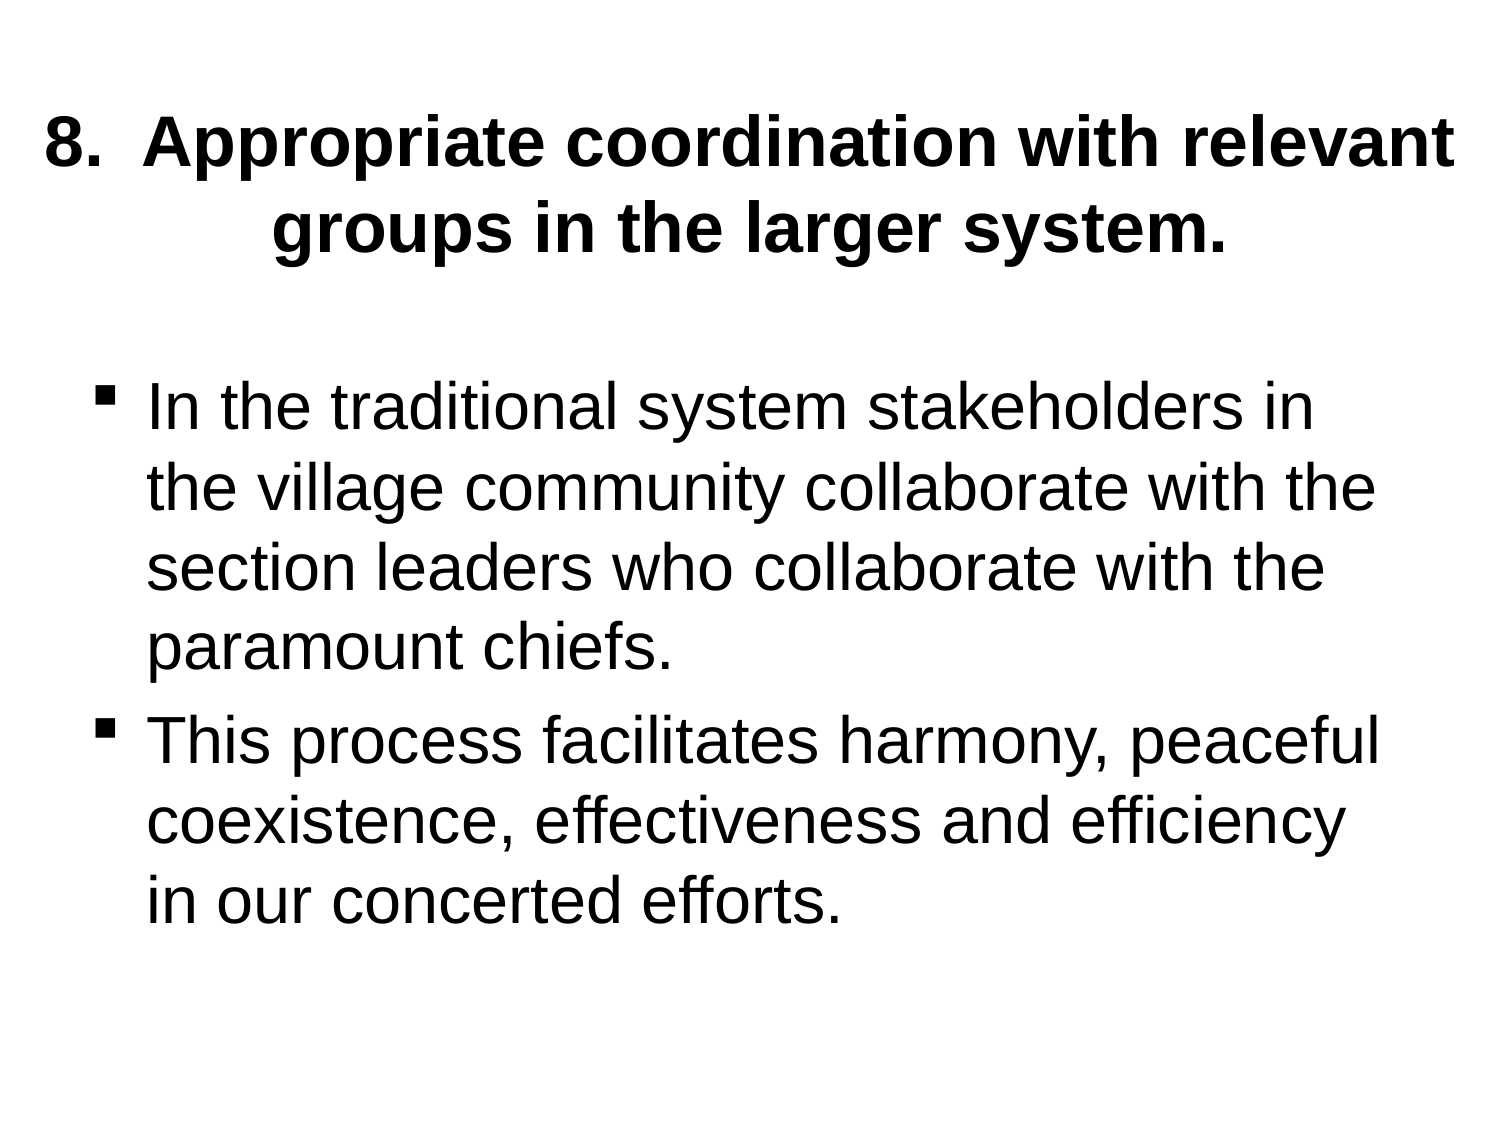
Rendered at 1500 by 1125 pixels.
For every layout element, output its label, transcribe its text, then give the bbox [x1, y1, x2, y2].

title 8. Appropriate coordination with relevant groups in the larger system. [0, 87, 1500, 275]
list In the traditional system stakeholders in the village community collaborate with the section leaders who collaborate with the paramount chiefs. This process facilitates harmony, peaceful coexistence, effectiveness and efficiency in our concerted efforts. [75, 262, 1425, 1005]
